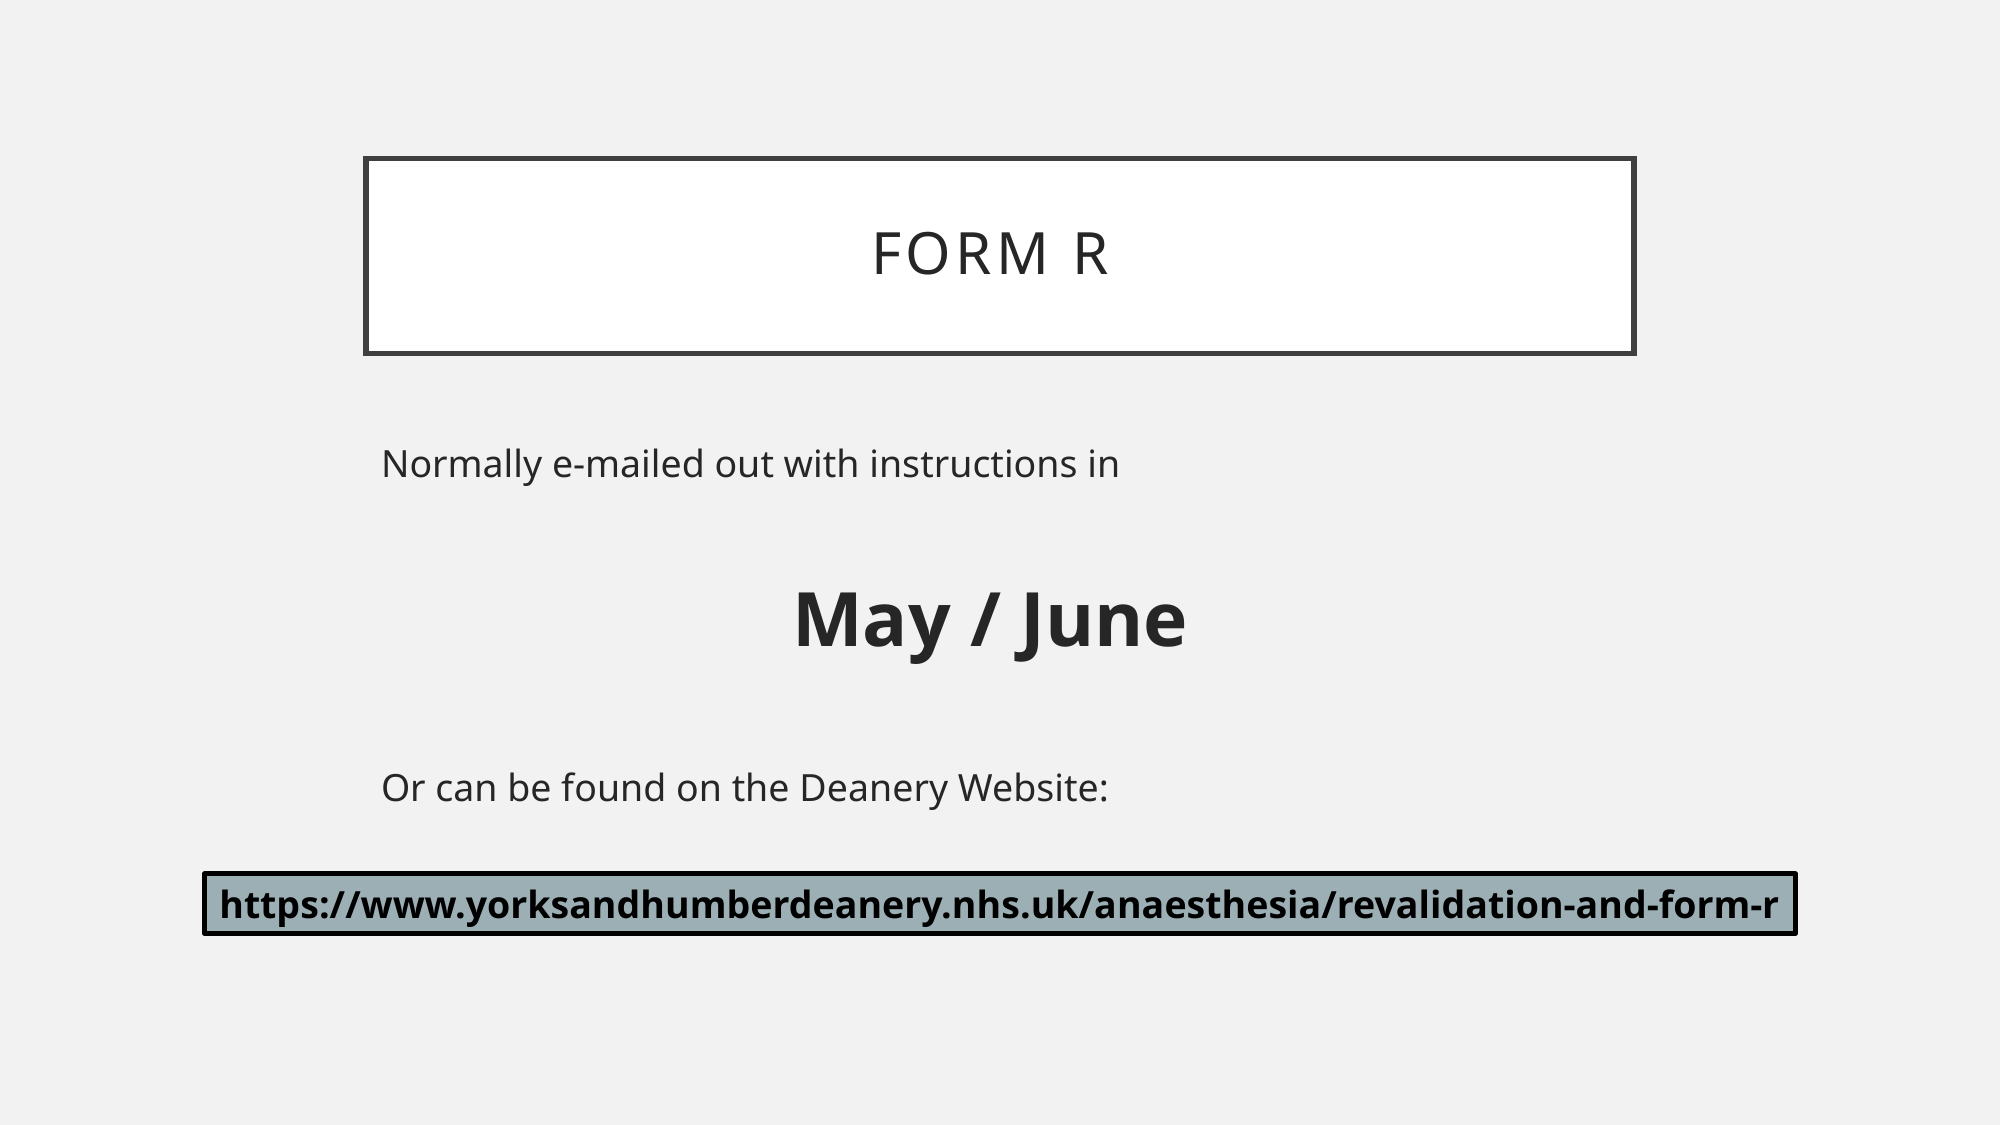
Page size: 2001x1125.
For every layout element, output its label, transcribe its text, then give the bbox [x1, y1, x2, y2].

list Normally e-mailed out with instructions in May / June Or can be found on the Deanery Website: [366, 432, 1634, 873]
list Normally e-mailed out with instructions in May / June Or can be found on the Deanery Website: [366, 934, 1634, 942]
text_box https://www.yorksandhumberdeanery.nhs.uk/anaesthesia/revalidation-and-form-r [204, 873, 1796, 934]
title Form r [363, 156, 1637, 356]
